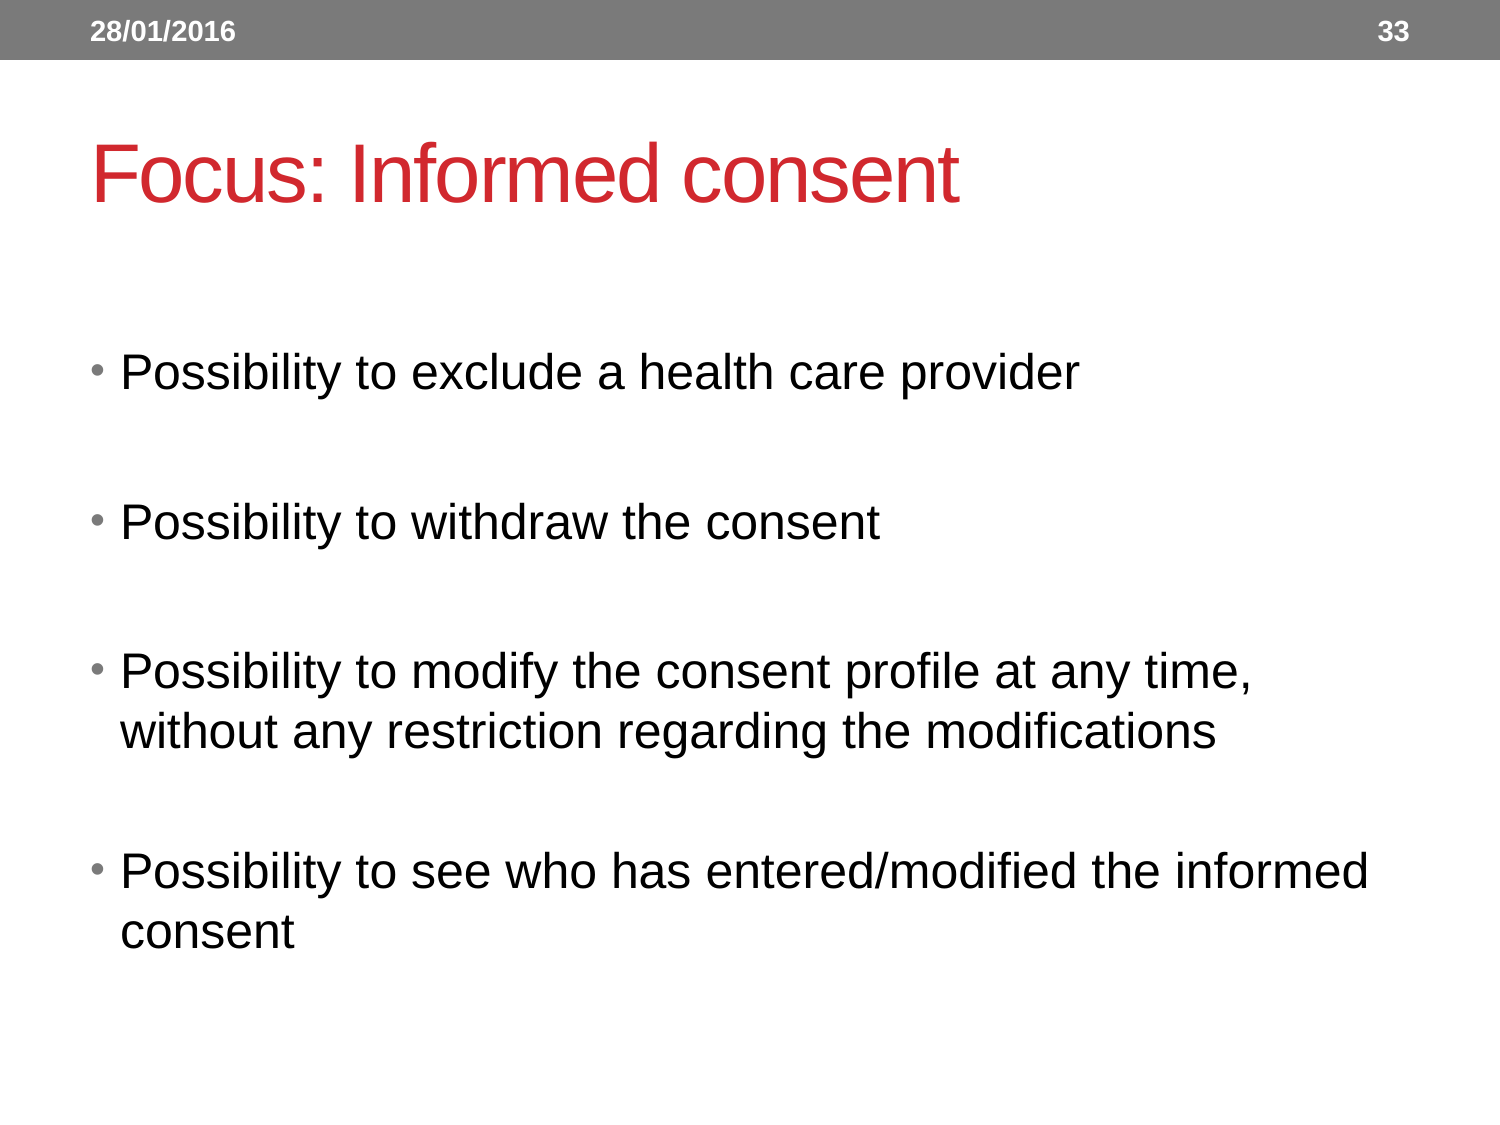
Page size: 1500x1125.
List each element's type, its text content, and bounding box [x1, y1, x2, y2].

list Possibility to exclude a health care provider Possibility to withdraw the consent Possibility to modify the consent profile at any time, without any restriction regarding the modifications Possibility to see who has entered/modified the informed consent [75, 262, 1425, 1063]
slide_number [75, 3, 550, 57]
title Focus: Informed consent [75, 87, 1425, 250]
slide_number 33 [1250, 3, 1425, 57]
